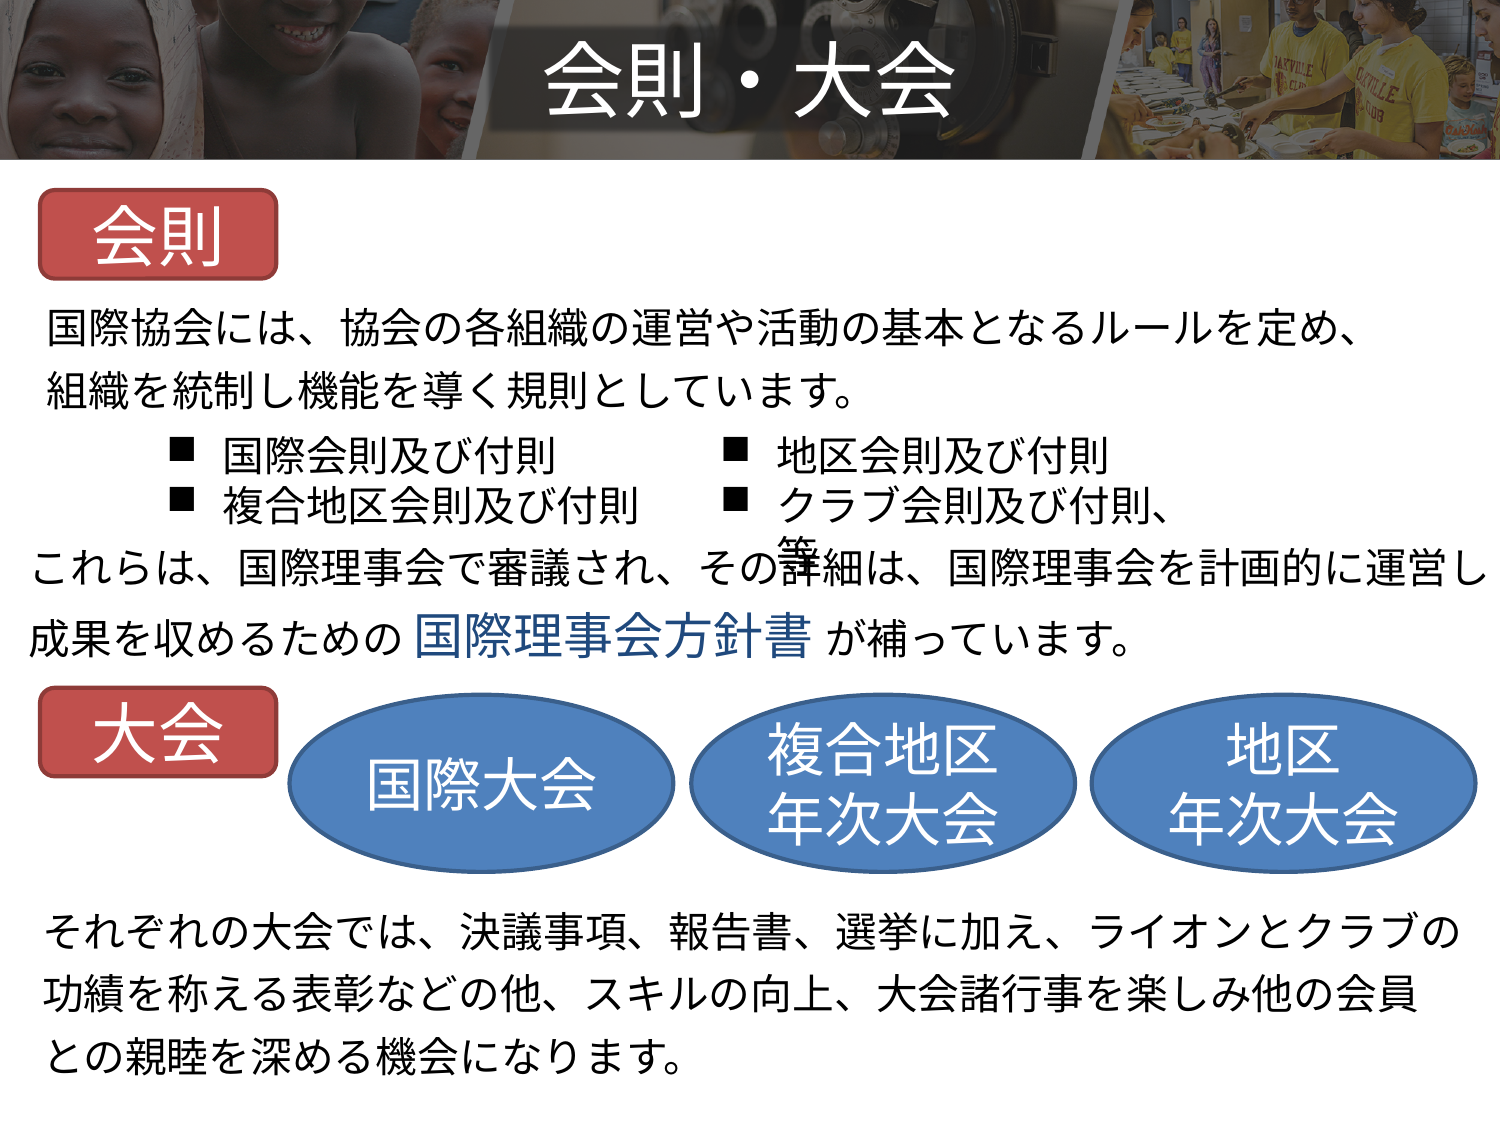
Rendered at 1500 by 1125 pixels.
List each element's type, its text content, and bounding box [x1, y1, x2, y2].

text_box それぞれの大会では、決議事項、報告書、選挙に加え、ライオンとクラブの 功績を称える表彰などの他、スキルの向上、大会諸行事を楽しみ他の会員 との親睦を深める機会になります。 [27, 898, 1477, 1089]
text_box 国際協会には、協会の各組織の運営や活動の基本となるルールを定め、 組織を統制し機能を導く規則としています。 [32, 294, 1397, 422]
text_box これらは、国際理事会で審議され、その詳細は、国際理事会を計画的に運営し 成果を収めるための 国際理事会方針書 が補っています。 [13, 534, 1500, 672]
text_box 地区会則及び付則 クラブ会則及び付則、等 [705, 422, 1245, 534]
picture [0, 0, 1500, 159]
text_box 国際会則及び付則 複合地区会則及び付則 [151, 422, 691, 534]
text_box 会則 [37, 187, 279, 281]
text_box 大会 [37, 685, 279, 779]
text_box 地区 年次大会 [1089, 692, 1478, 874]
text_box 複合地区 年次大会 [689, 692, 1078, 874]
text_box 国際大会 [287, 692, 676, 874]
